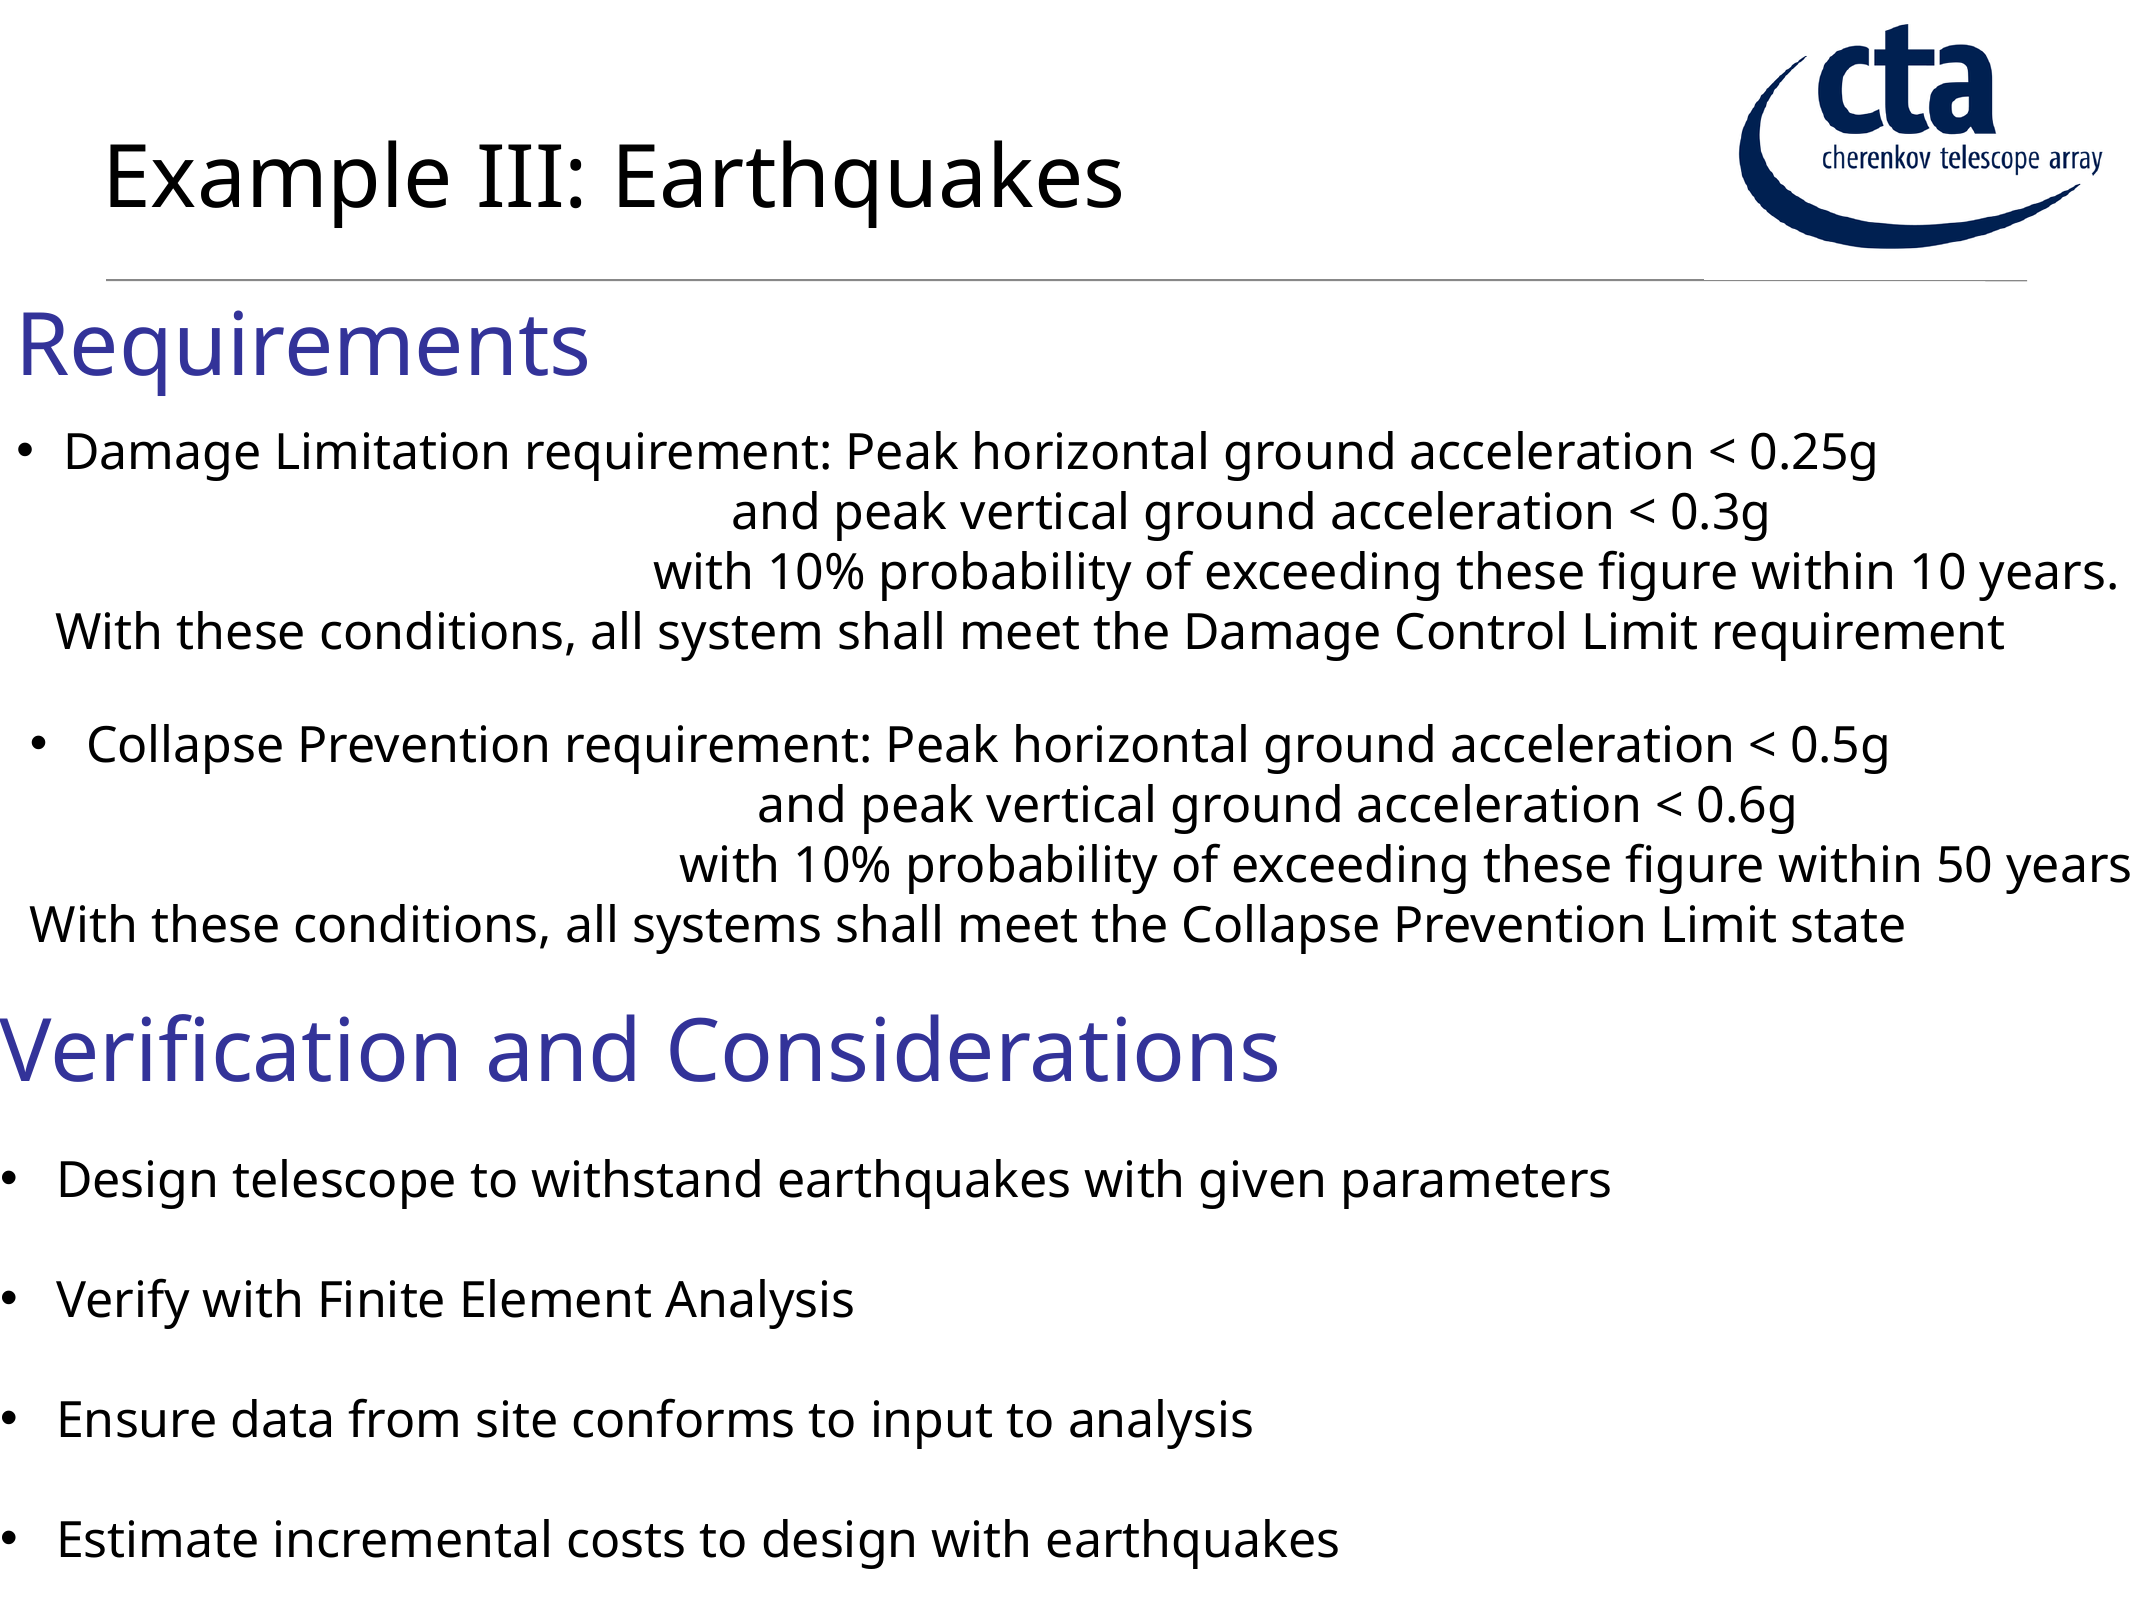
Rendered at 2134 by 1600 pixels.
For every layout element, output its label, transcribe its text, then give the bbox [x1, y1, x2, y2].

picture [1704, 0, 2131, 280]
text_box Collapse Prevention requirement: Peak horizontal ground acceleration < 0.5g and peak vertical ground acceleration < 0.6g with 10% probability of exceeding these figure within 50 years. With these conditions, all systems shall meet the Collapse Prevention Limit state [15, 705, 2134, 961]
text_box Requirements [0, 280, 607, 400]
text_box Verification and Considerations [0, 986, 1320, 1107]
text_box Damage Limitation requirement: Peak horizontal ground acceleration < 0.25g and peak vertical ground acceleration < 0.3g with 10% probability of exceeding these figure within 10 years. With these conditions, all system shall meet the Damage Control Limit requirement [1, 411, 2134, 667]
text_box Design telescope to withstand earthquakes with given parameters Verify with Finite Element Analysis Ensure data from site conforms to input to analysis Estimate incremental costs to design with earthquakes [0, 1140, 1629, 1600]
title Example III: Earthquakes [93, 54, 2040, 233]
